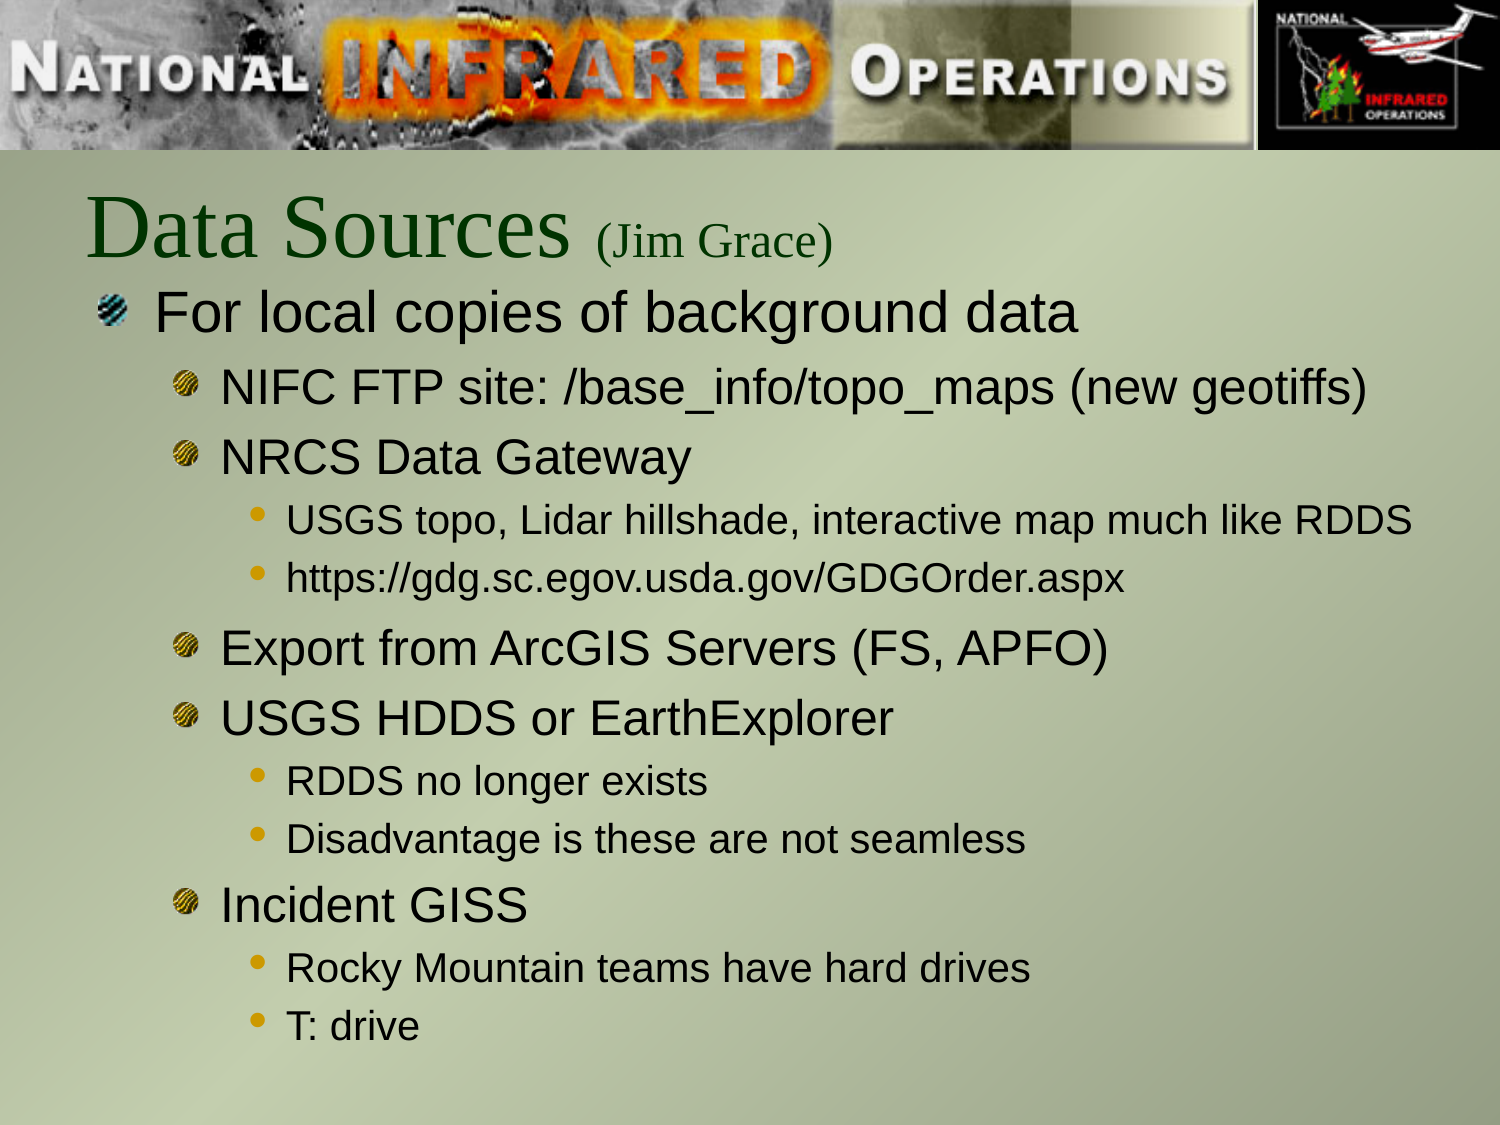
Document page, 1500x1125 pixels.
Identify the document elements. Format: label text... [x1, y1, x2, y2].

picture [173, 888, 200, 916]
list For local copies of background data NIFC FTP site: /base_info/topo_maps (new geotiffs) NRCS Data Gateway USGS topo, Lidar hillshade, interactive map much like RDDS https://gdg.sc.egov.usda.gov/GDGOrder.aspx Export from ArcGIS Servers (FS, APFO) USGS HDDS or EarthExplorer RDDS no longer exists Disadvantage is these are not seamless Incident GISS Rocky Mountain teams have hard drives T: drive [83, 266, 1432, 1079]
picture [173, 632, 200, 659]
picture [173, 440, 200, 468]
picture [0, 0, 1256, 150]
picture [173, 370, 200, 398]
picture [98, 292, 131, 326]
title Data Sources (Jim Grace) [70, 172, 1382, 284]
picture [173, 702, 200, 729]
picture [1258, 0, 1500, 150]
